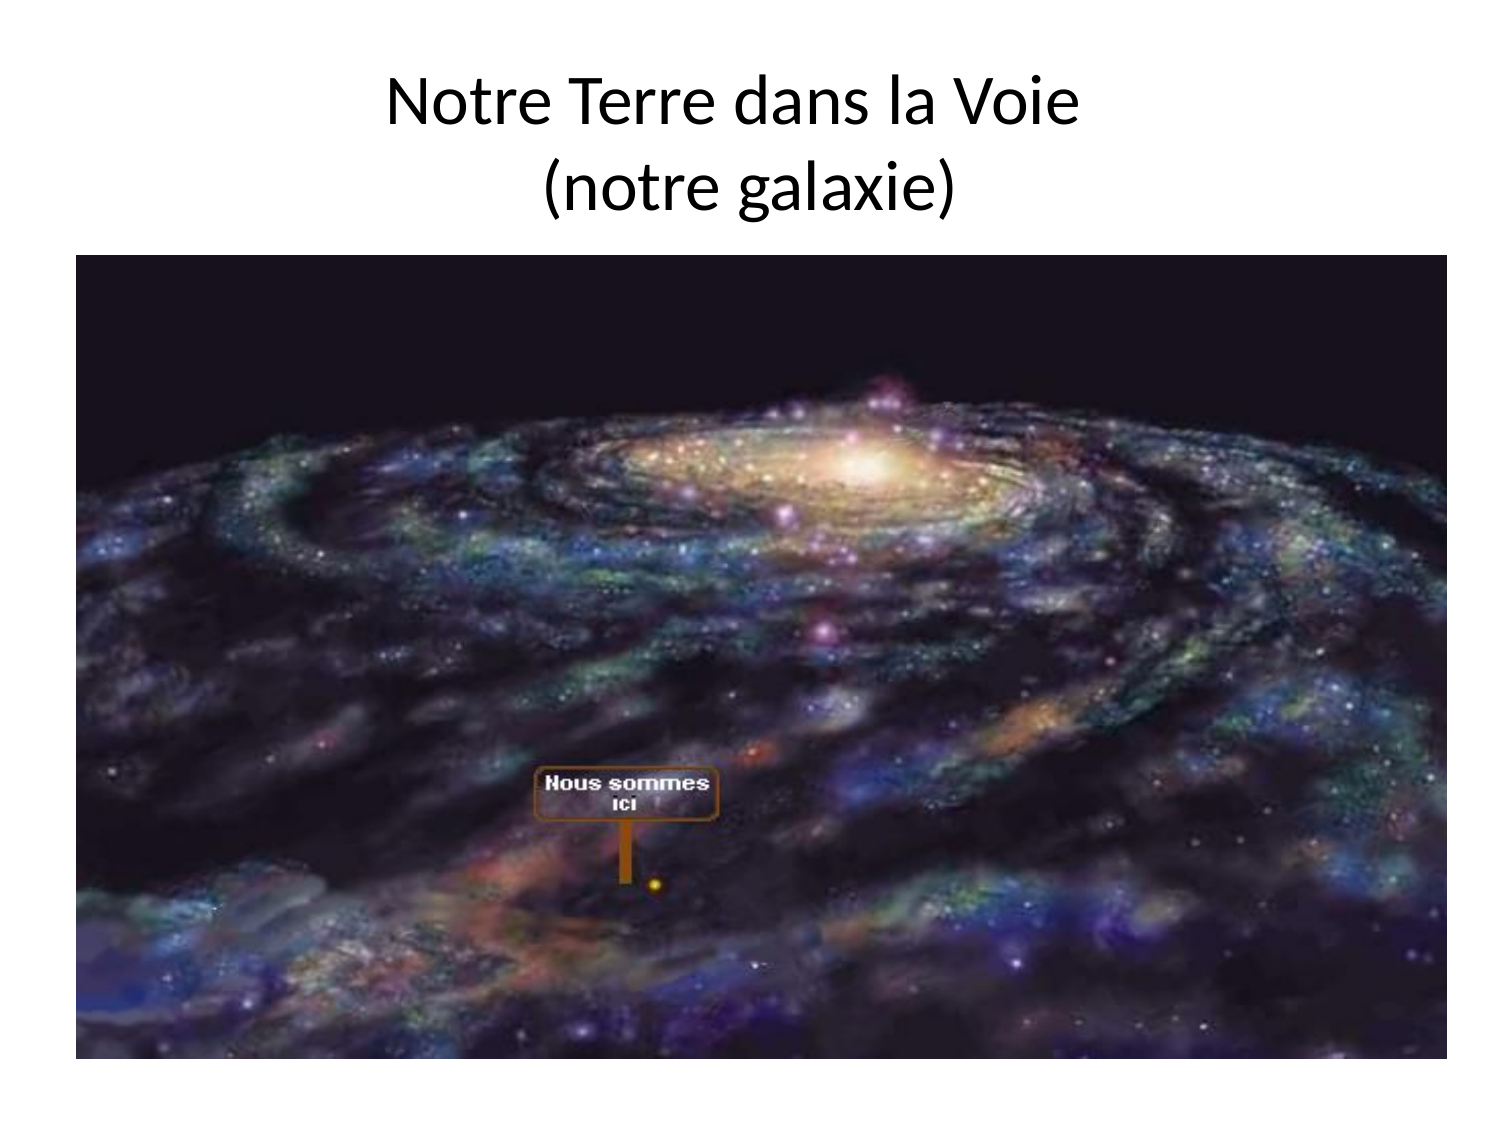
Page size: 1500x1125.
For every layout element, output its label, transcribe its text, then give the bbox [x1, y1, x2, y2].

title Notre Terre dans la Voie (notre galaxie) [75, 45, 1425, 233]
picture [76, 255, 1448, 1059]
